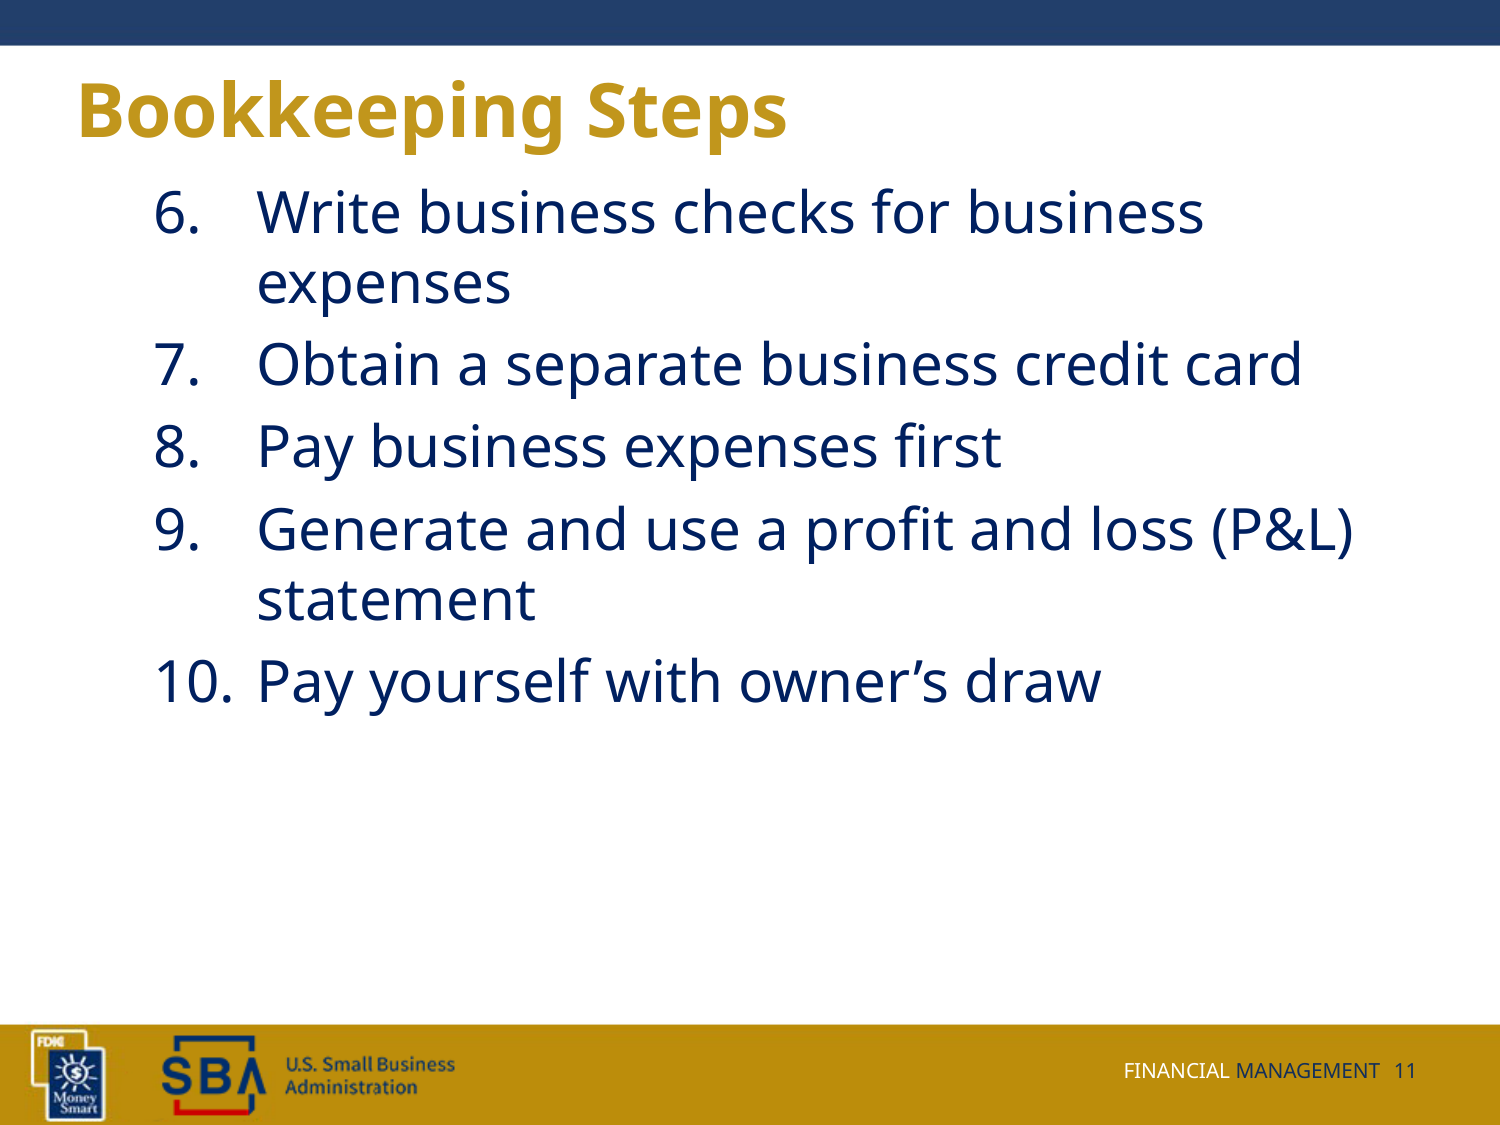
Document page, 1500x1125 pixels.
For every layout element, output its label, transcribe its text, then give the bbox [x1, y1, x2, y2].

picture [0, 0, 1500, 1125]
list Write business checks for business expenses Obtain a separate business credit card Pay business expenses first Generate and use a profit and loss (P&L) statement Pay yourself with owner’s draw [86, 174, 1414, 876]
title Bookkeeping Steps [74, 61, 1426, 163]
